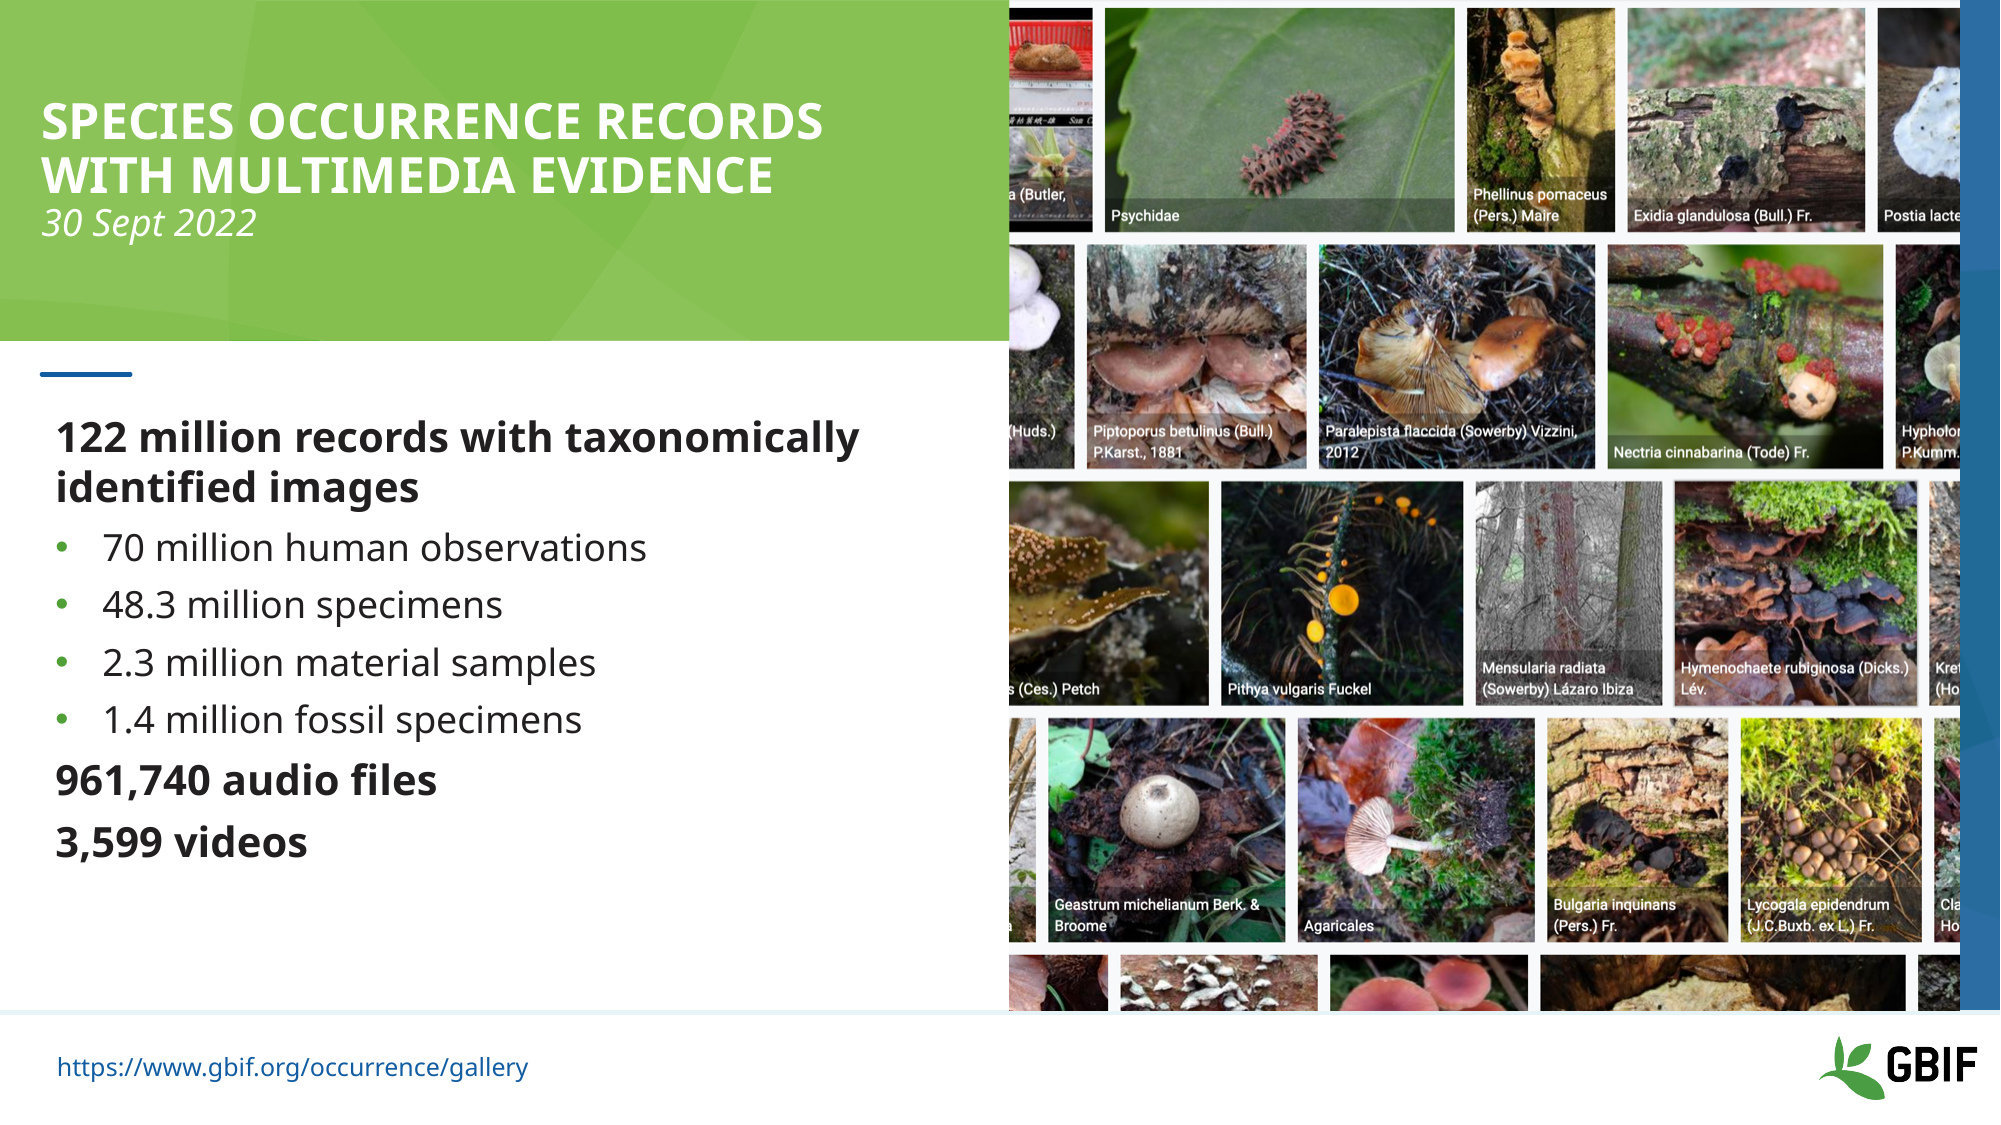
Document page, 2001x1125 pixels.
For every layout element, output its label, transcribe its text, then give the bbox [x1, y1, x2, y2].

picture [1009, 0, 1960, 1011]
list 122 million records with taxonomically identified images 70 million human observations 48.3 million specimens 2.3 million material samples 1.4 million fossil specimens 961,740 audio files 3,599 videos [40, 403, 991, 982]
picture [1795, 1012, 2000, 1123]
title Species occurrence records with MultiMedia evidence 30 Sept 2022 [0, 0, 1009, 341]
text_box https://www.gbif.org/occurrence/gallery [41, 1038, 993, 1099]
